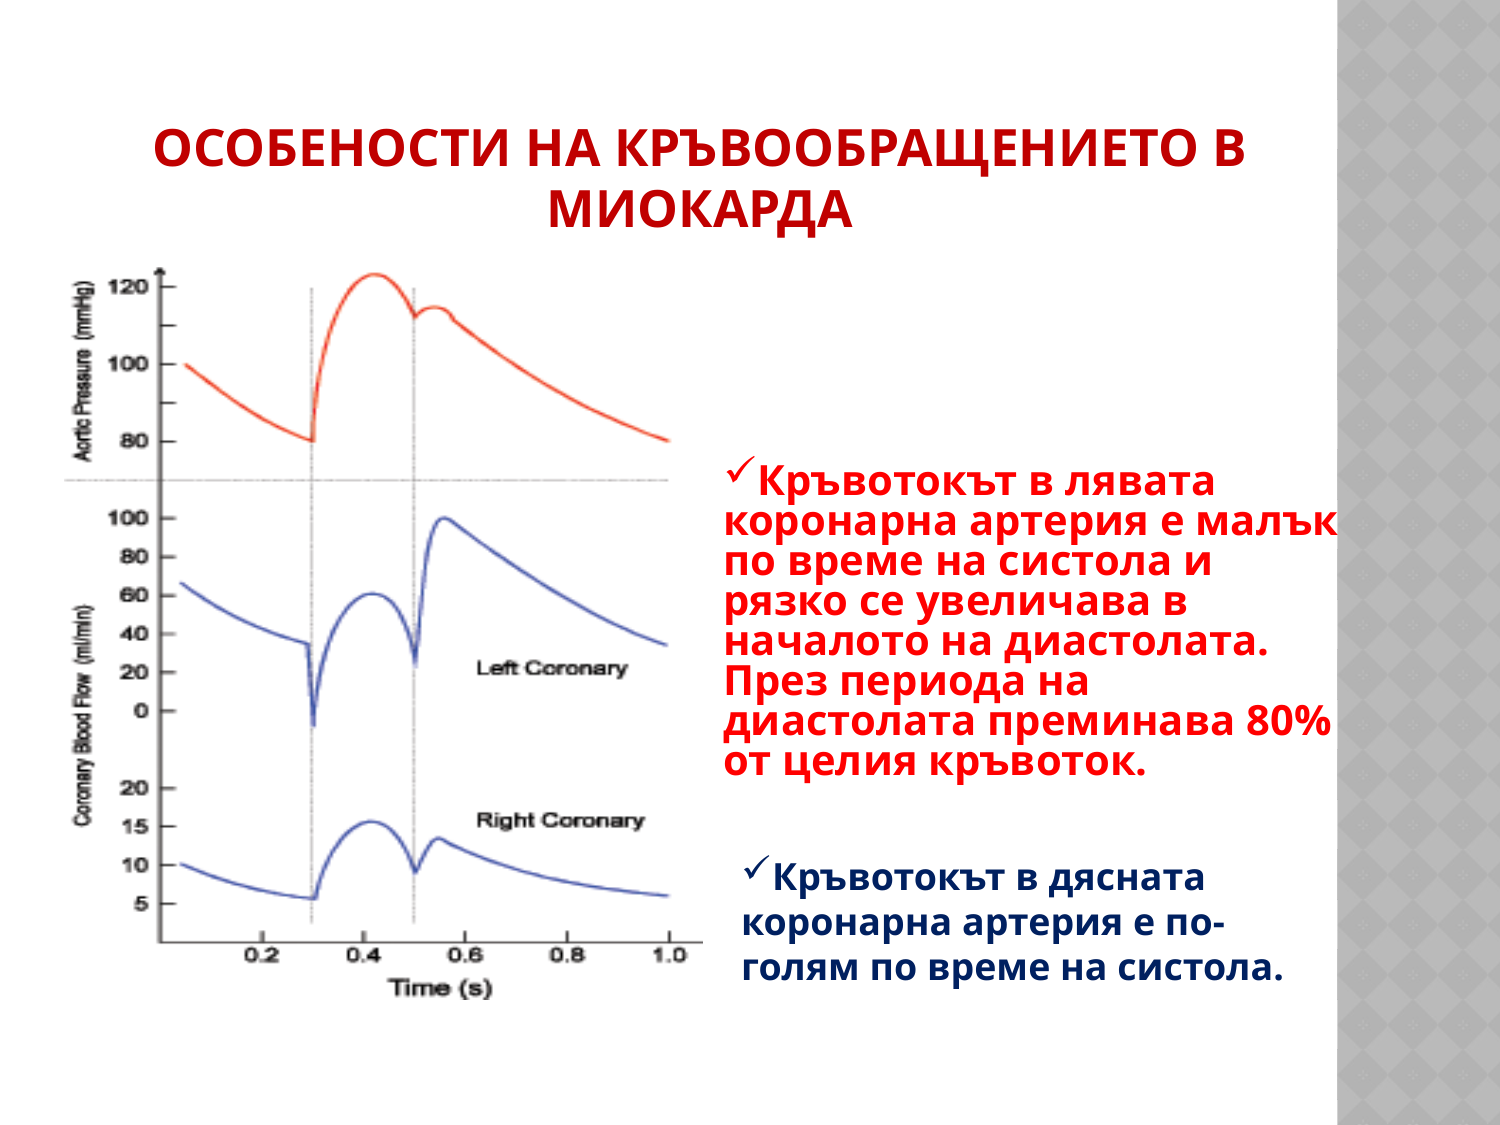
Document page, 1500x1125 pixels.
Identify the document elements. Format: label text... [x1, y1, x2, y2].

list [64, 266, 704, 1000]
text_box Кръвотокът в дясната коронарна артерия е по-голям по време на систола. [726, 845, 1353, 1041]
text_box Кръвотокът в лявата коронарна артерия е малък по време на систола и рязко се увеличава в началото на диастолата. През периода на диастолата преминава 80% от целия кръвоток. [710, 456, 1365, 791]
title Особености на кръвообращението в миокарда [0, 113, 1400, 239]
